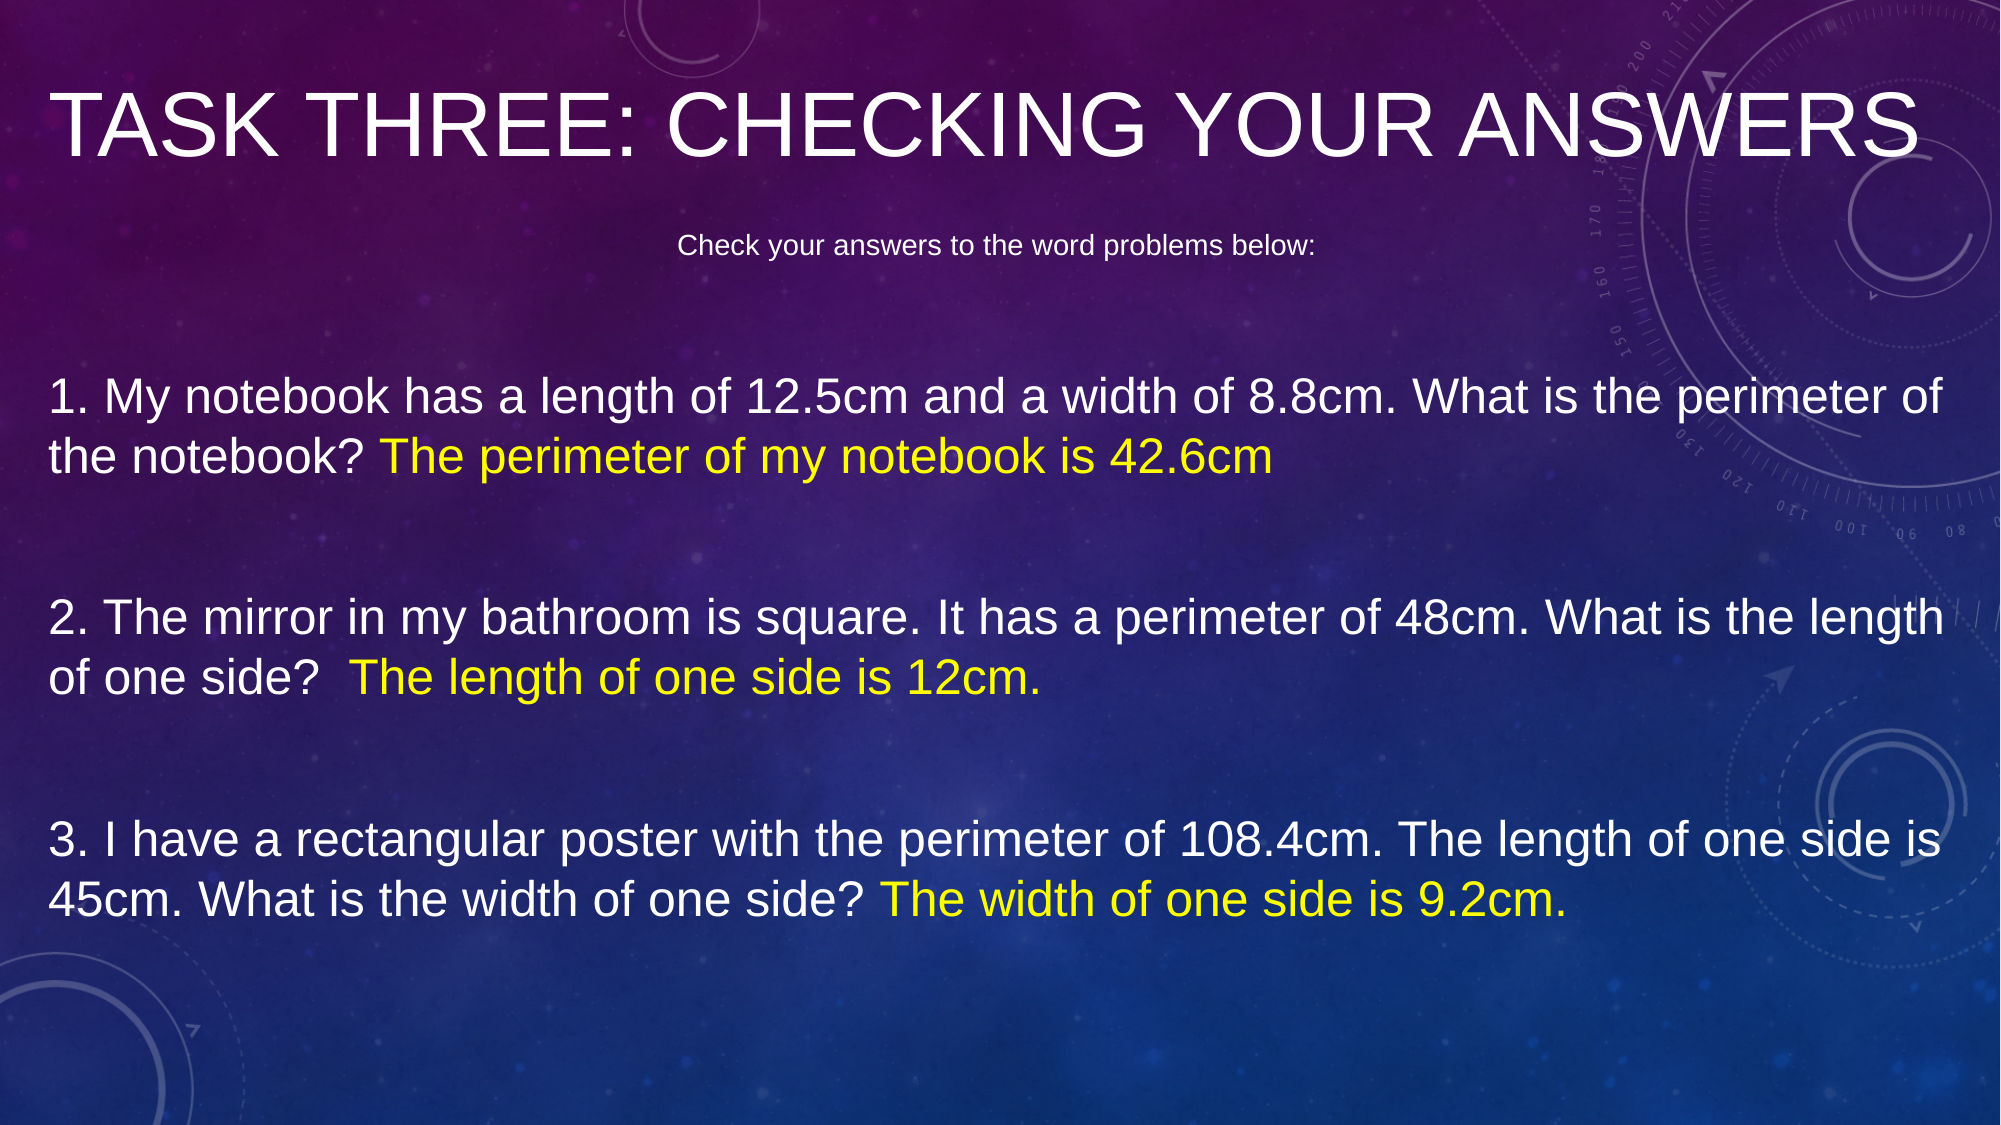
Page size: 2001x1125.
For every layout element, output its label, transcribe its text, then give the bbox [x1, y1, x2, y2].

picture [0, 0, 2001, 1125]
title Task tHree: Checking your answers [33, 20, 1970, 218]
list Check your answers to the word problems below: 1. My notebook has a length of 12.5cm and a width of 8.8cm. What is the perimeter of the notebook? The perimeter of my notebook is 42.6cm 2. The mirror in my bathroom is square. It has a perimeter of 48cm. What is the length of one side? The length of one side is 12cm. 3. I have a rectangular poster with the perimeter of 108.4cm. The length of one side is 45cm. What is the width of one side? The width of one side is 9.2cm. [33, 218, 1970, 1090]
